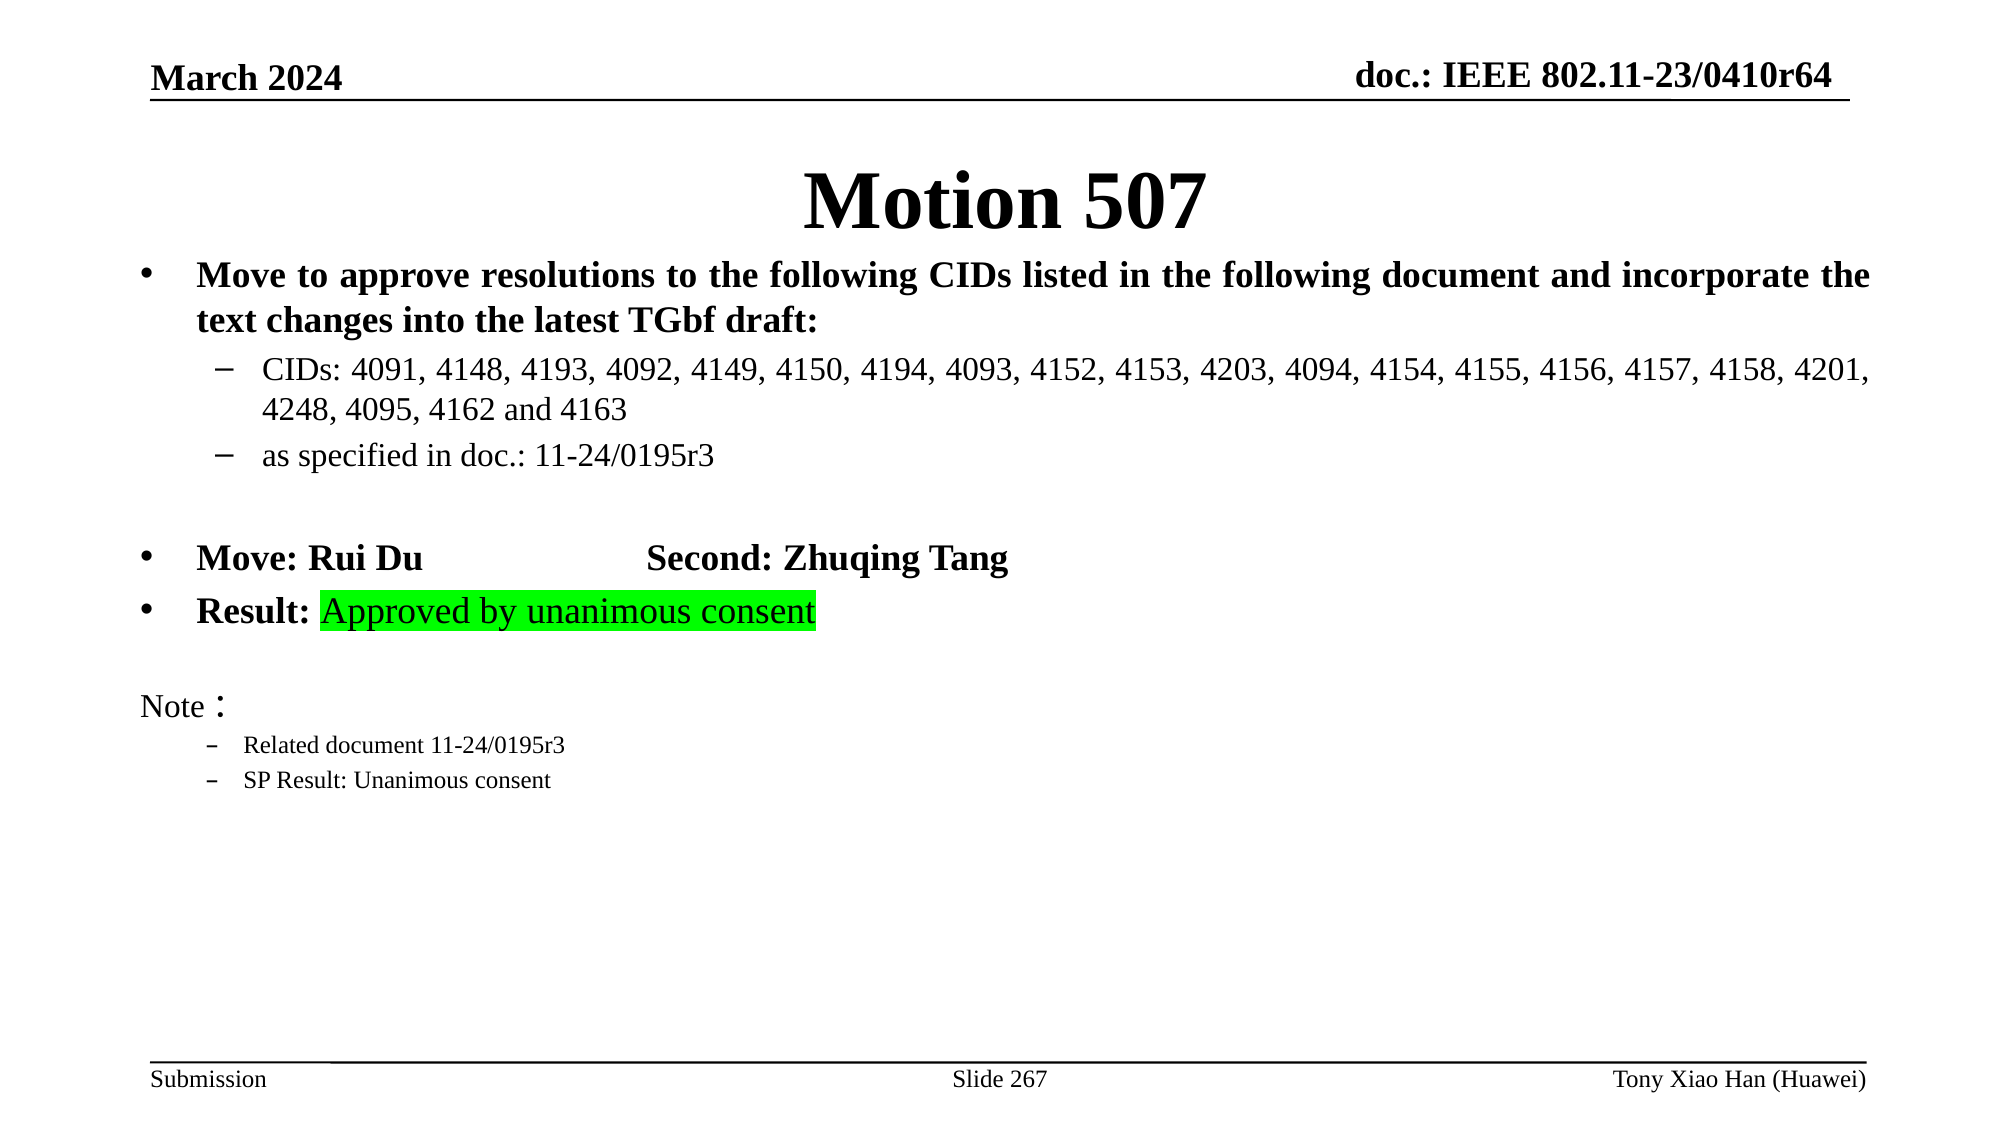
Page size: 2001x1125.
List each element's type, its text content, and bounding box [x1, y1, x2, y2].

text_box Move to approve resolutions to the following CIDs listed in the following document and incorporate the text changes into the latest TGbf draft: CIDs: 4091, 4148, 4193, 4092, 4149, 4150, 4194, 4093, 4152, 4153, 4203, 4094, 4154, 4155, 4156, 4157, 4158, 4201, 4248, 4095, 4162 and 4163 as specified in doc.: 11-24/0195r3 Move: Rui Du Second: Zhuqing Tang Result: Approved by unanimous consent Note： Related document 11-24/0195r3 SP Result: Unanimous consent [125, 212, 1888, 988]
text_box Motion 507 [368, 137, 1644, 212]
